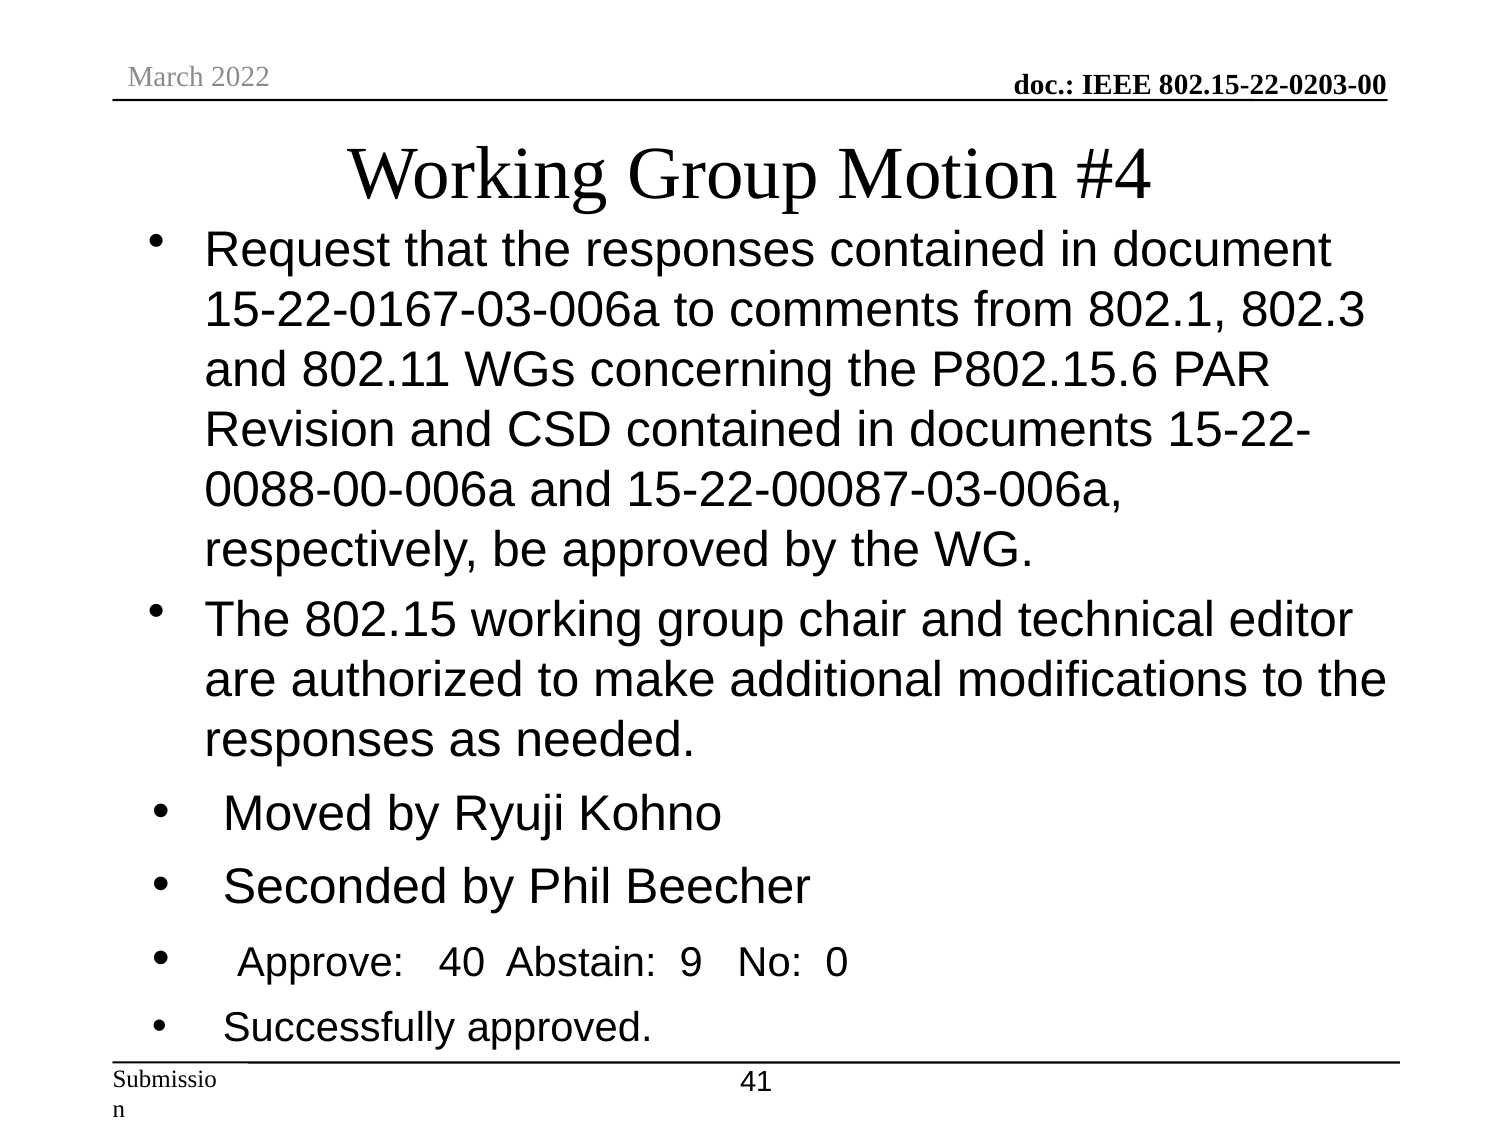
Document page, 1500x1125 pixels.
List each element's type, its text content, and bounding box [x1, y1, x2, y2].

slide_number 41 [712, 1062, 800, 1093]
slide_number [112, 45, 450, 105]
list Request that the responses contained in document 15-22-0167-03-006a to comments from 802.1, 802.3 and 802.11 WGs concerning the P802.15.6 PAR Revision and CSD contained in documents 15-22-0088-00-006a and 15-22-00087-03-006a, respectively, be approved by the WG. The 802.15 working group chair and technical editor are authorized to make additional modifications to the responses as needed. Moved by Ryuji Kohno Seconded by Phil Beecher Approve: 40 Abstain: 9 No: 0 Successfully approved. [132, 209, 1408, 885]
title Working Group Motion #4 [112, 117, 1388, 219]
